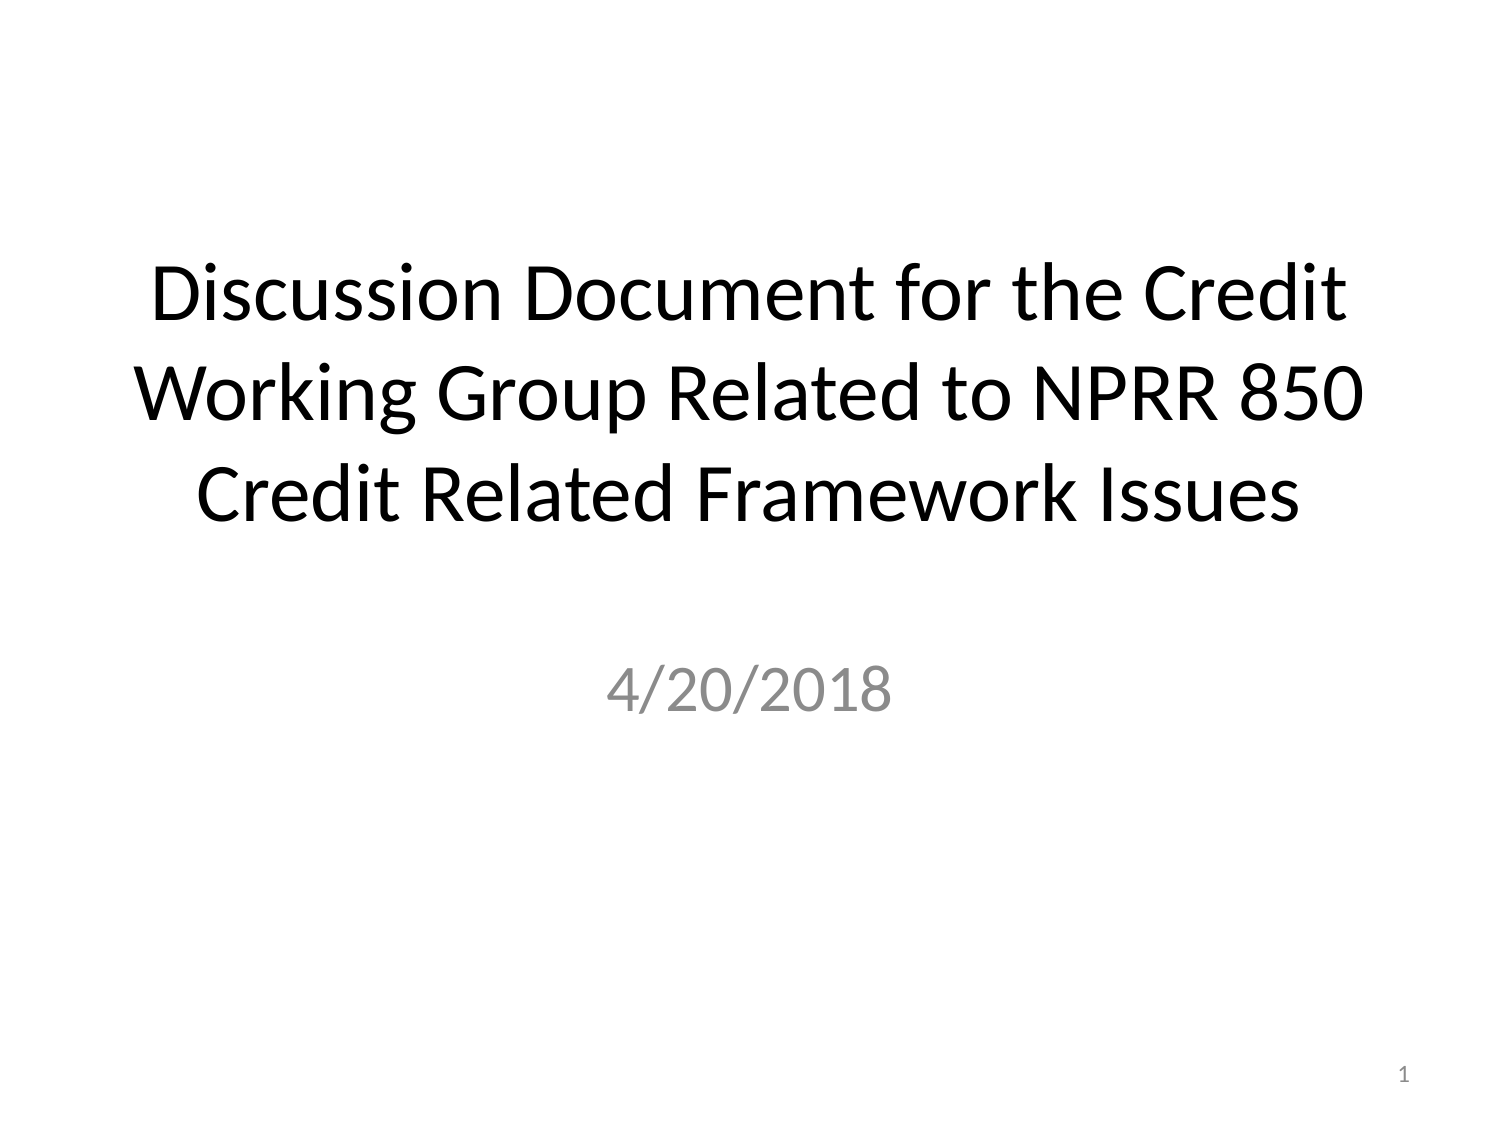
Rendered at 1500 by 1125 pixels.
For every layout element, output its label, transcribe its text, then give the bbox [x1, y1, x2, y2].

slide_number 1 [1074, 1042, 1425, 1103]
subtitle 4/20/2018 [225, 637, 1275, 925]
title Discussion Document for the Credit Working Group Related to NPRR 850 Credit Related Framework Issues [112, 212, 1388, 563]
